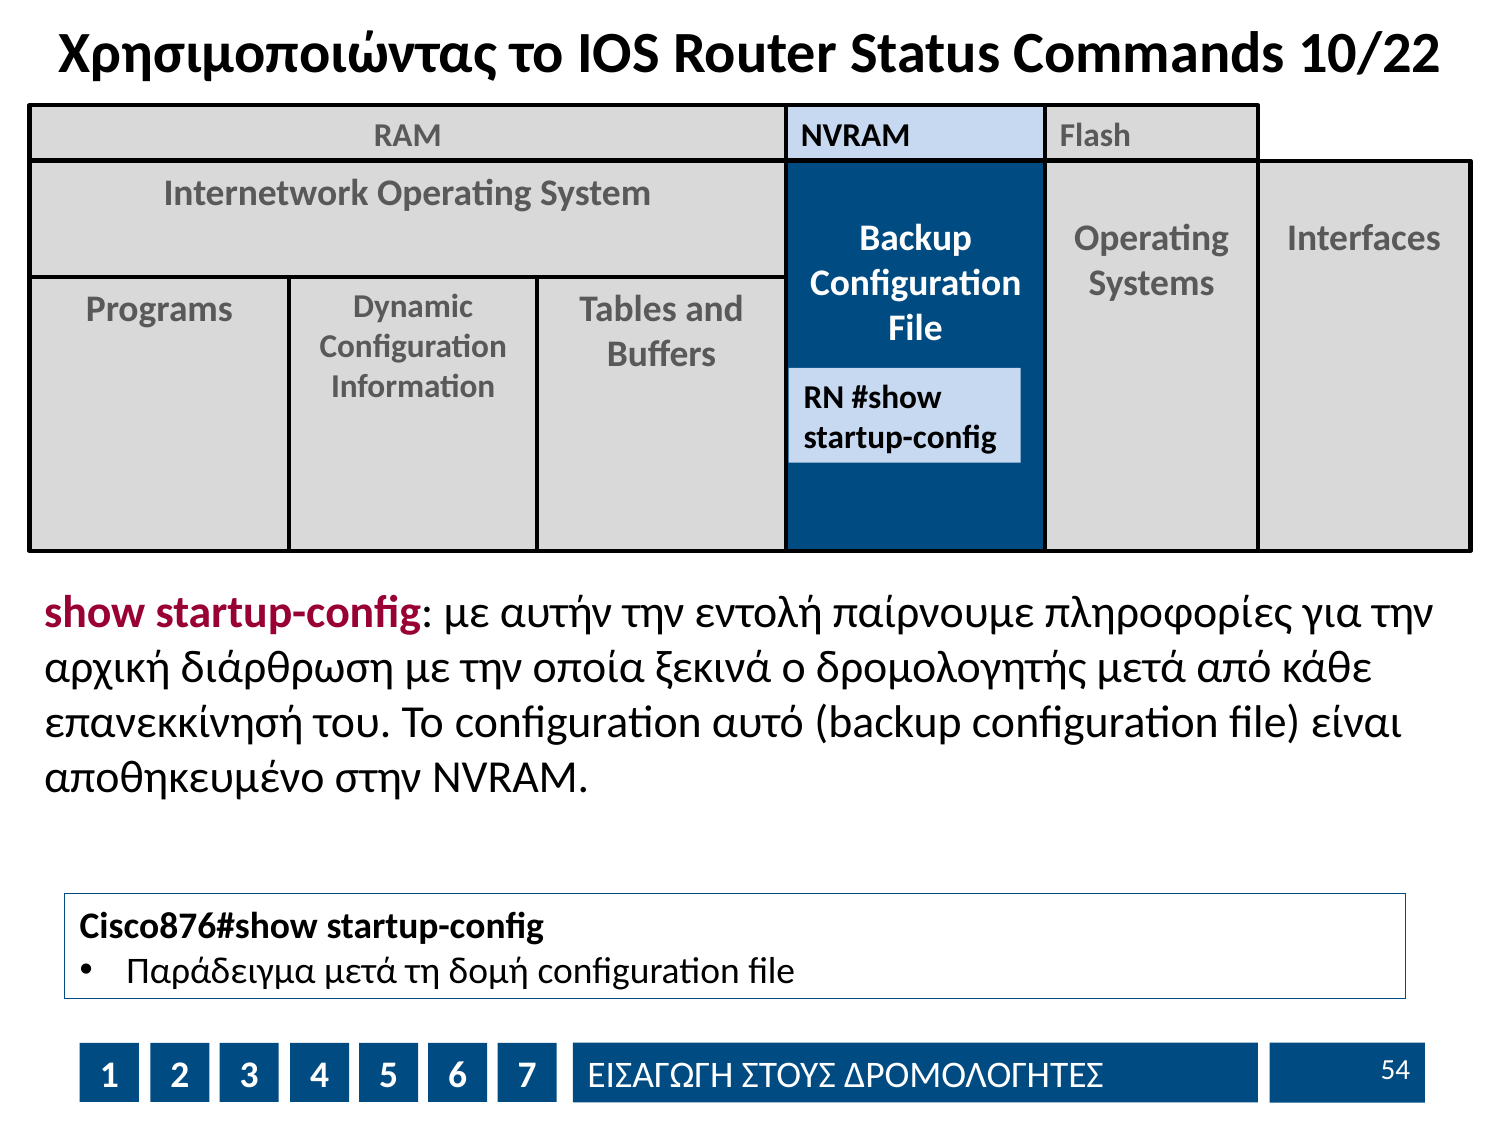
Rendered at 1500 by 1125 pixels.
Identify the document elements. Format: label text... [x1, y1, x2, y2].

text_box Interfaces [1256, 159, 1473, 553]
text_box 4 [288, 1041, 351, 1104]
text_box 1 [77, 1041, 141, 1104]
text_box Operating Systems [1043, 160, 1256, 553]
text_box Programs [27, 275, 287, 553]
text_box RN #show startup-config [788, 367, 1021, 463]
text_box Cisco876#show startup-config Παράδειγμα μετά τη δομή configuration file [64, 893, 1406, 999]
text_box Flash [1045, 105, 1258, 160]
text_box NVRAM [786, 105, 1045, 160]
text_box 3 [218, 1041, 281, 1104]
text_box Dynamic Configuration Information [287, 275, 535, 553]
text_box RAM [29, 105, 786, 160]
text_box Internetwork Operating System [27, 159, 784, 275]
text_box 7 [496, 1041, 559, 1104]
text_box Backup Configuration File [784, 160, 1043, 553]
text_box show startup-config: με αυτήν την εντολή παίρνουμε πληροφορίες για την αρχική διάρθρωση με την οποία ξεκινά ο δρομολογητής μετά από κάθε επανεκκίνησή του. Το configuration αυτό (backup configuration file) είναι αποθηκευμένο στην NVRAM. [29, 574, 1471, 809]
text_box Tables and Buffers [535, 275, 784, 553]
text_box 2 [148, 1041, 211, 1104]
text_box 5 [357, 1041, 420, 1104]
slide_number 53 [1269, 1042, 1425, 1103]
text_box 6 [426, 1041, 489, 1104]
title Χρησιμοποιώντας το IOS Router Status Commands 10/22 [0, 0, 1500, 102]
